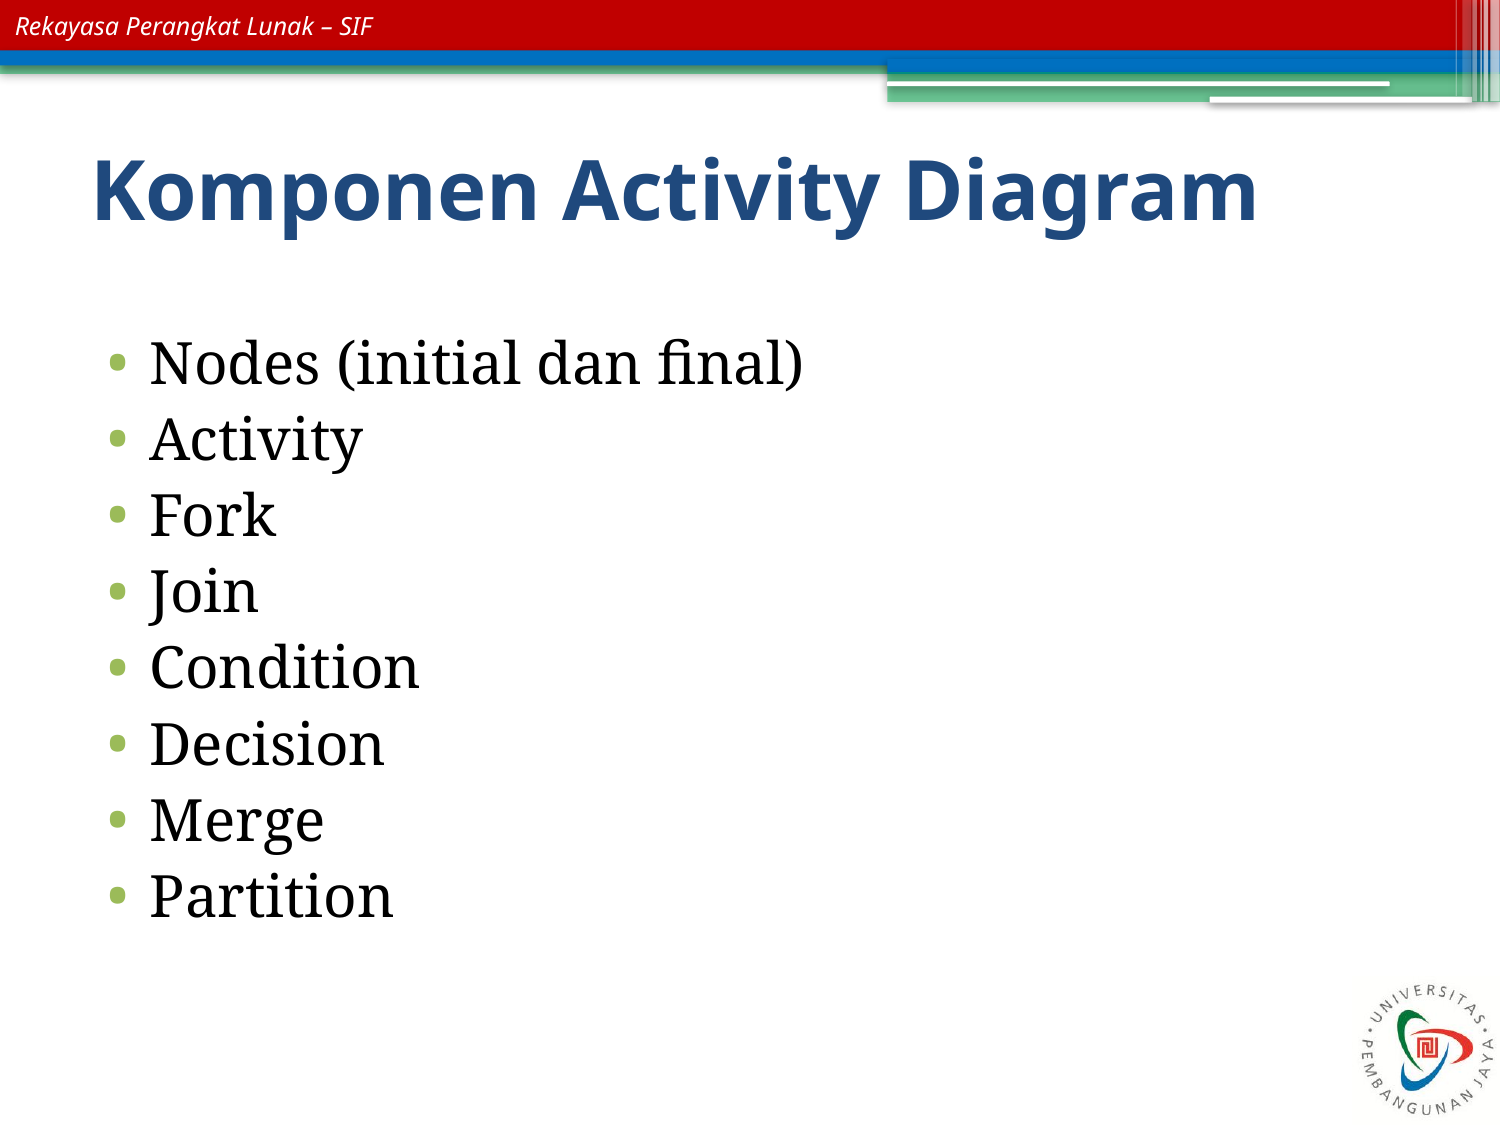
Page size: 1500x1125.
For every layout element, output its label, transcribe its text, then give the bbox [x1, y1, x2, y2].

title Komponen Activity Diagram [75, 99, 1425, 275]
list Nodes (initial dan final) Activity Fork Join Condition Decision Merge Partition [75, 318, 1425, 1029]
picture [1352, 976, 1500, 1125]
